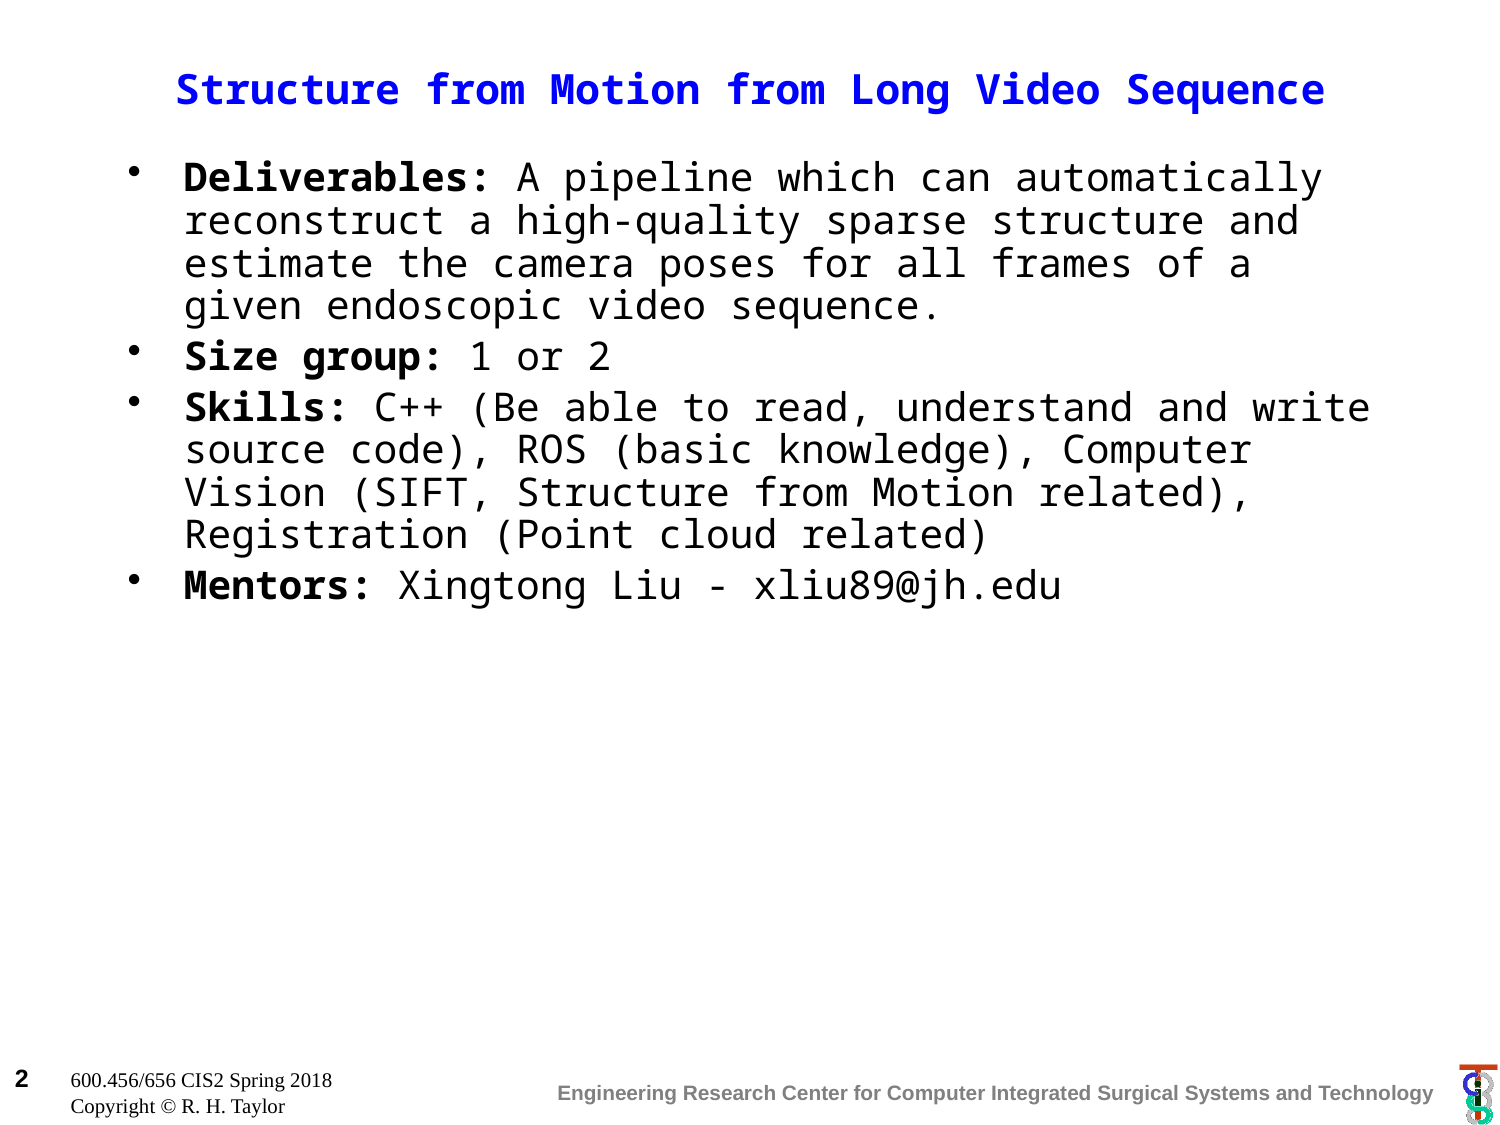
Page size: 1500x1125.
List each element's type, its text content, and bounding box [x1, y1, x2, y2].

title Structure from Motion from Long Video Sequence [112, 37, 1388, 138]
list Deliverables: A pipeline which can automatically reconstruct a high-quality sparse structure and estimate the camera poses for all frames of a given endoscopic video sequence. Size group: 1 or 2 Skills: C++ (Be able to read, understand and write source code), ROS (basic knowledge), Computer Vision (SIFT, Structure from Motion related), Registration (Point cloud related) Mentors: Xingtong Liu - xliu89@jh.edu [112, 149, 1388, 1051]
picture [1455, 1062, 1500, 1125]
